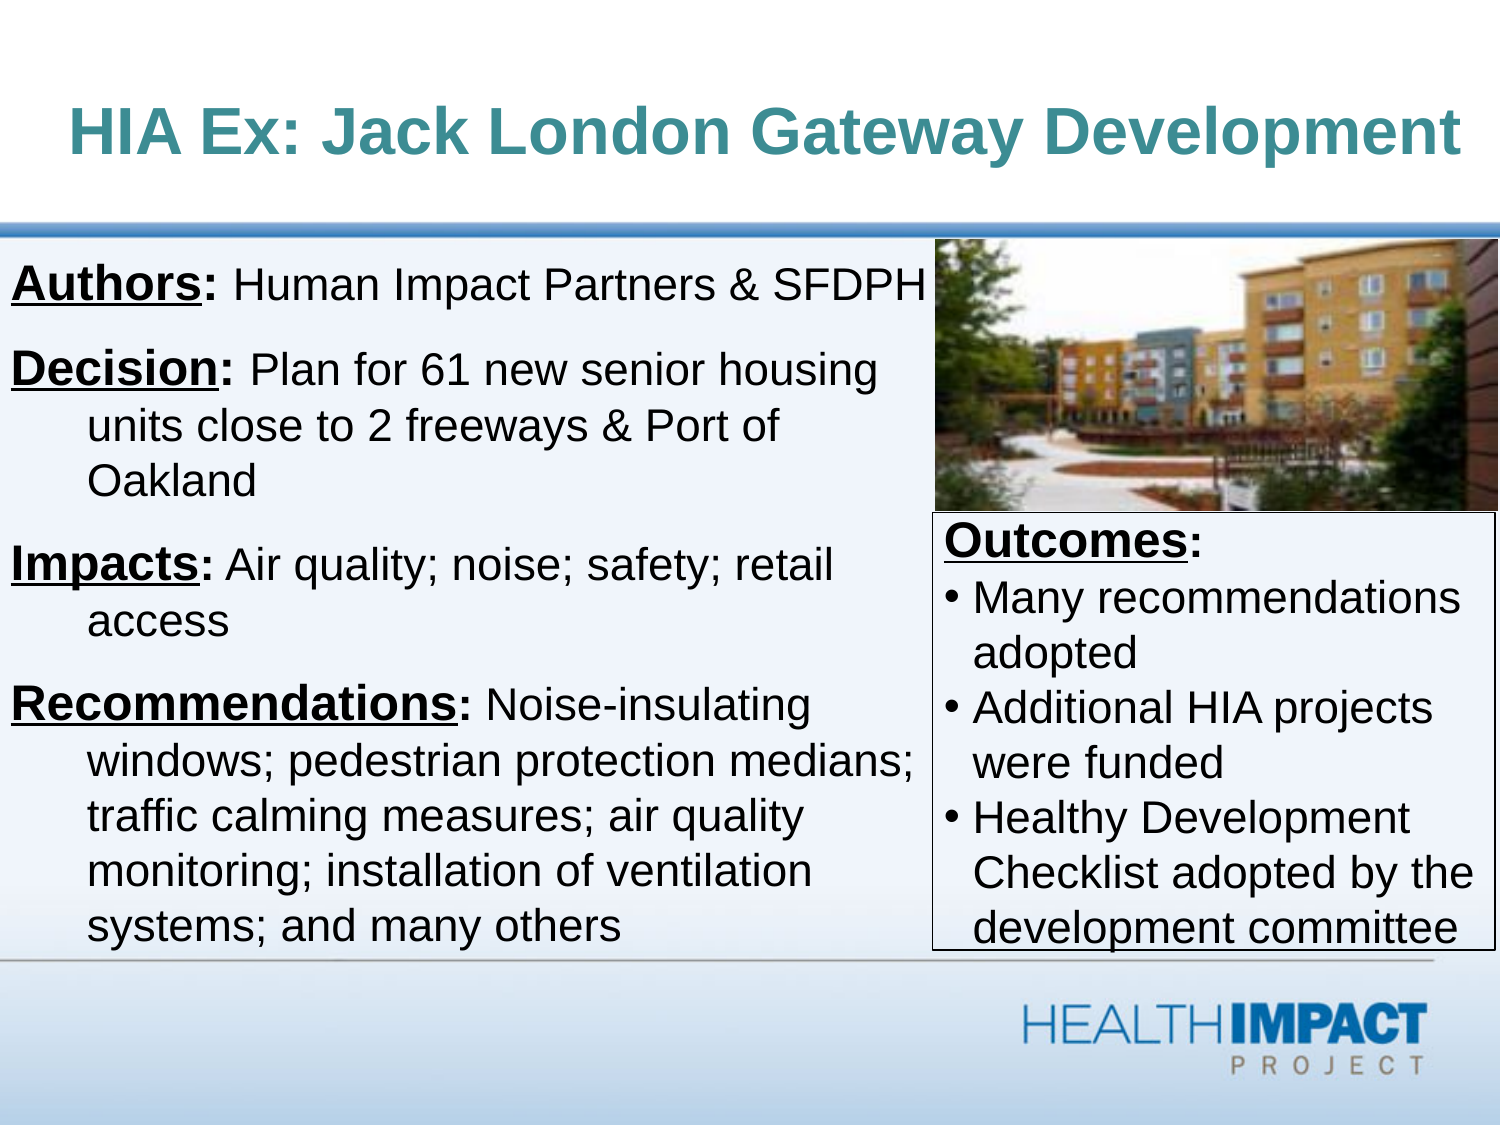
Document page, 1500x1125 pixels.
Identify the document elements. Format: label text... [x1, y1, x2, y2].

text_box Outcomes: Many recommendations adopted Additional HIA projects were funded Healthy Development Checklist adopted by the development committee [929, 512, 1500, 1021]
picture [0, 958, 1500, 1125]
text_box [932, 516, 1496, 950]
text_box Authors: Human Impact Partners & SFDPH Decision: Plan for 61 new senior housing units close to 2 freeways & Port of Oakland Impacts: Air quality; noise; safety; retail access Recommendations: Noise-insulating windows; pedestrian protection medians; traffic calming measures; air quality monitoring; installation of ventilation systems; and many others [0, 243, 930, 958]
picture [0, 0, 1500, 511]
title HIA Ex: Jack London Gateway Development [0, 87, 1463, 188]
